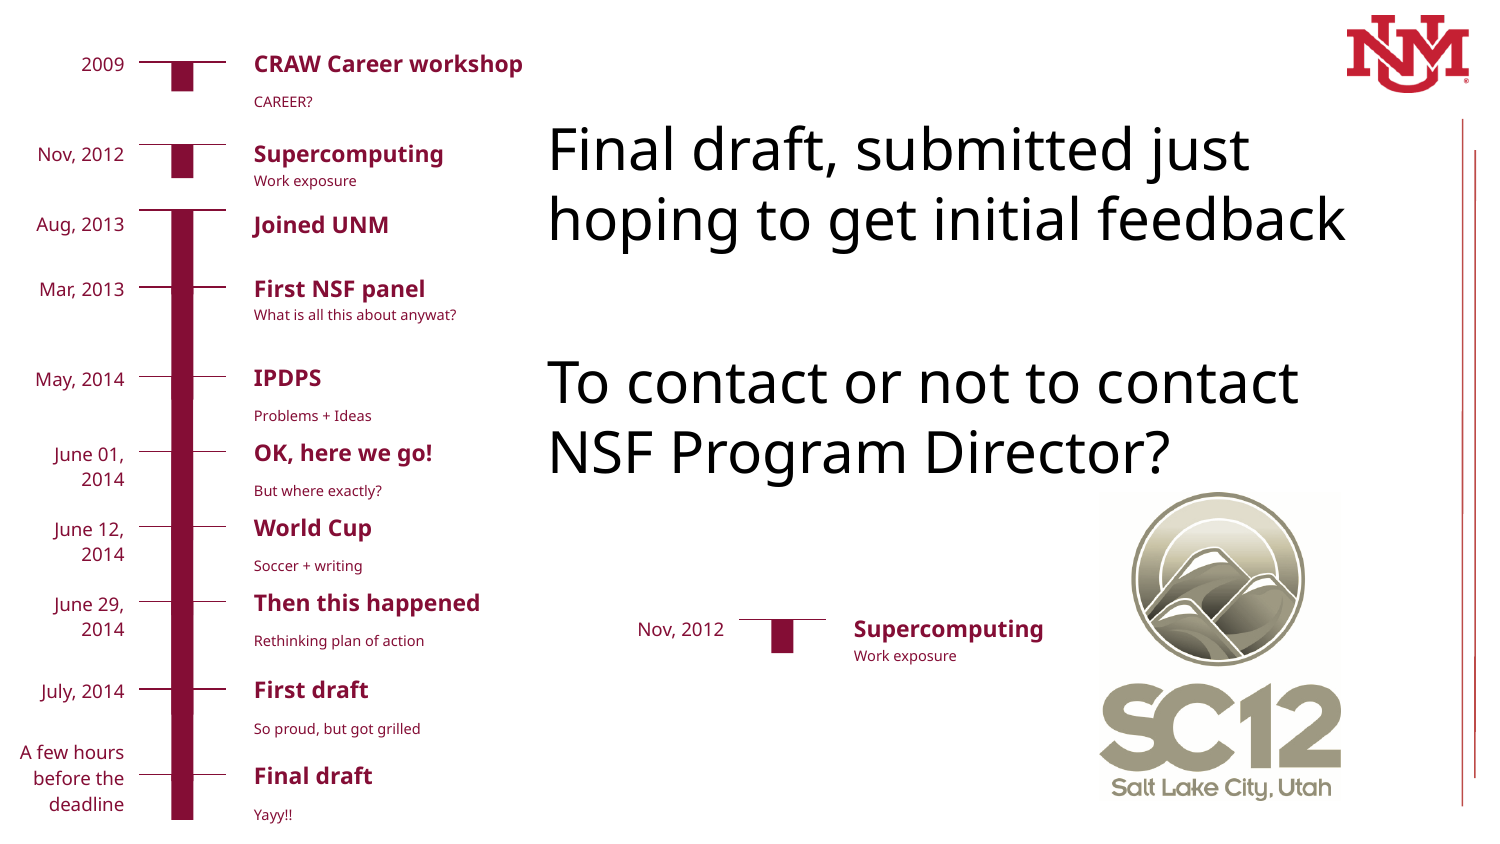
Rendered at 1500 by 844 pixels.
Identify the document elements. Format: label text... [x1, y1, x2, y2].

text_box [0, 721, 687, 844]
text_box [14, 407, 687, 418]
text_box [14, 191, 687, 295]
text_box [14, 29, 687, 144]
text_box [14, 569, 687, 656]
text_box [14, 494, 687, 568]
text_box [14, 151, 687, 190]
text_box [14, 656, 687, 721]
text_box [14, 419, 687, 493]
picture [1098, 492, 1341, 801]
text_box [14, 301, 687, 401]
picture [1347, 15, 1483, 93]
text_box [614, 595, 1093, 680]
list Final draft, submitted just hoping to get initial feedback To contact or not to contact NSF Program Director? [691, 96, 1429, 470]
